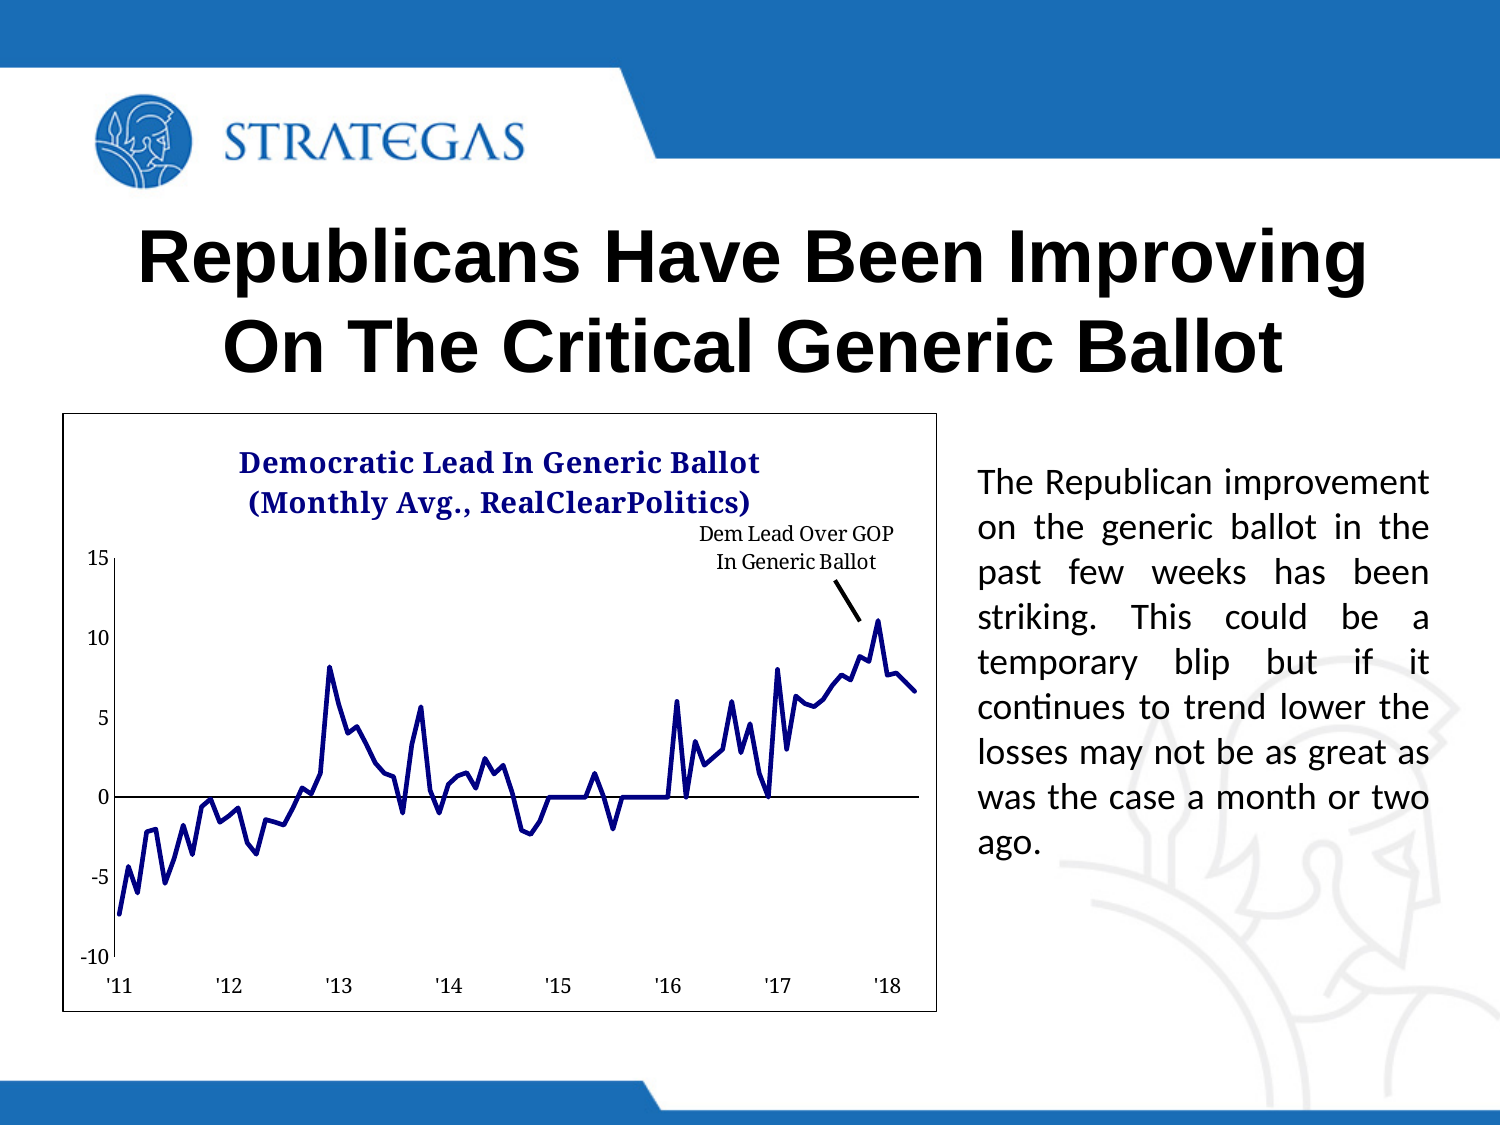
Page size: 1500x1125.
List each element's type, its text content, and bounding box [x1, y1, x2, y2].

picture [0, 0, 1500, 1125]
chart [62, 412, 938, 1013]
text_box The Republican improvement on the generic ballot in the past few weeks has been striking. This could be a temporary blip but if it continues to trend lower the losses may not be as great as was the case a month or two ago. [962, 449, 1445, 870]
text_box Republicans Have Been Improving On The Critical Generic Ballot [62, 199, 1445, 395]
